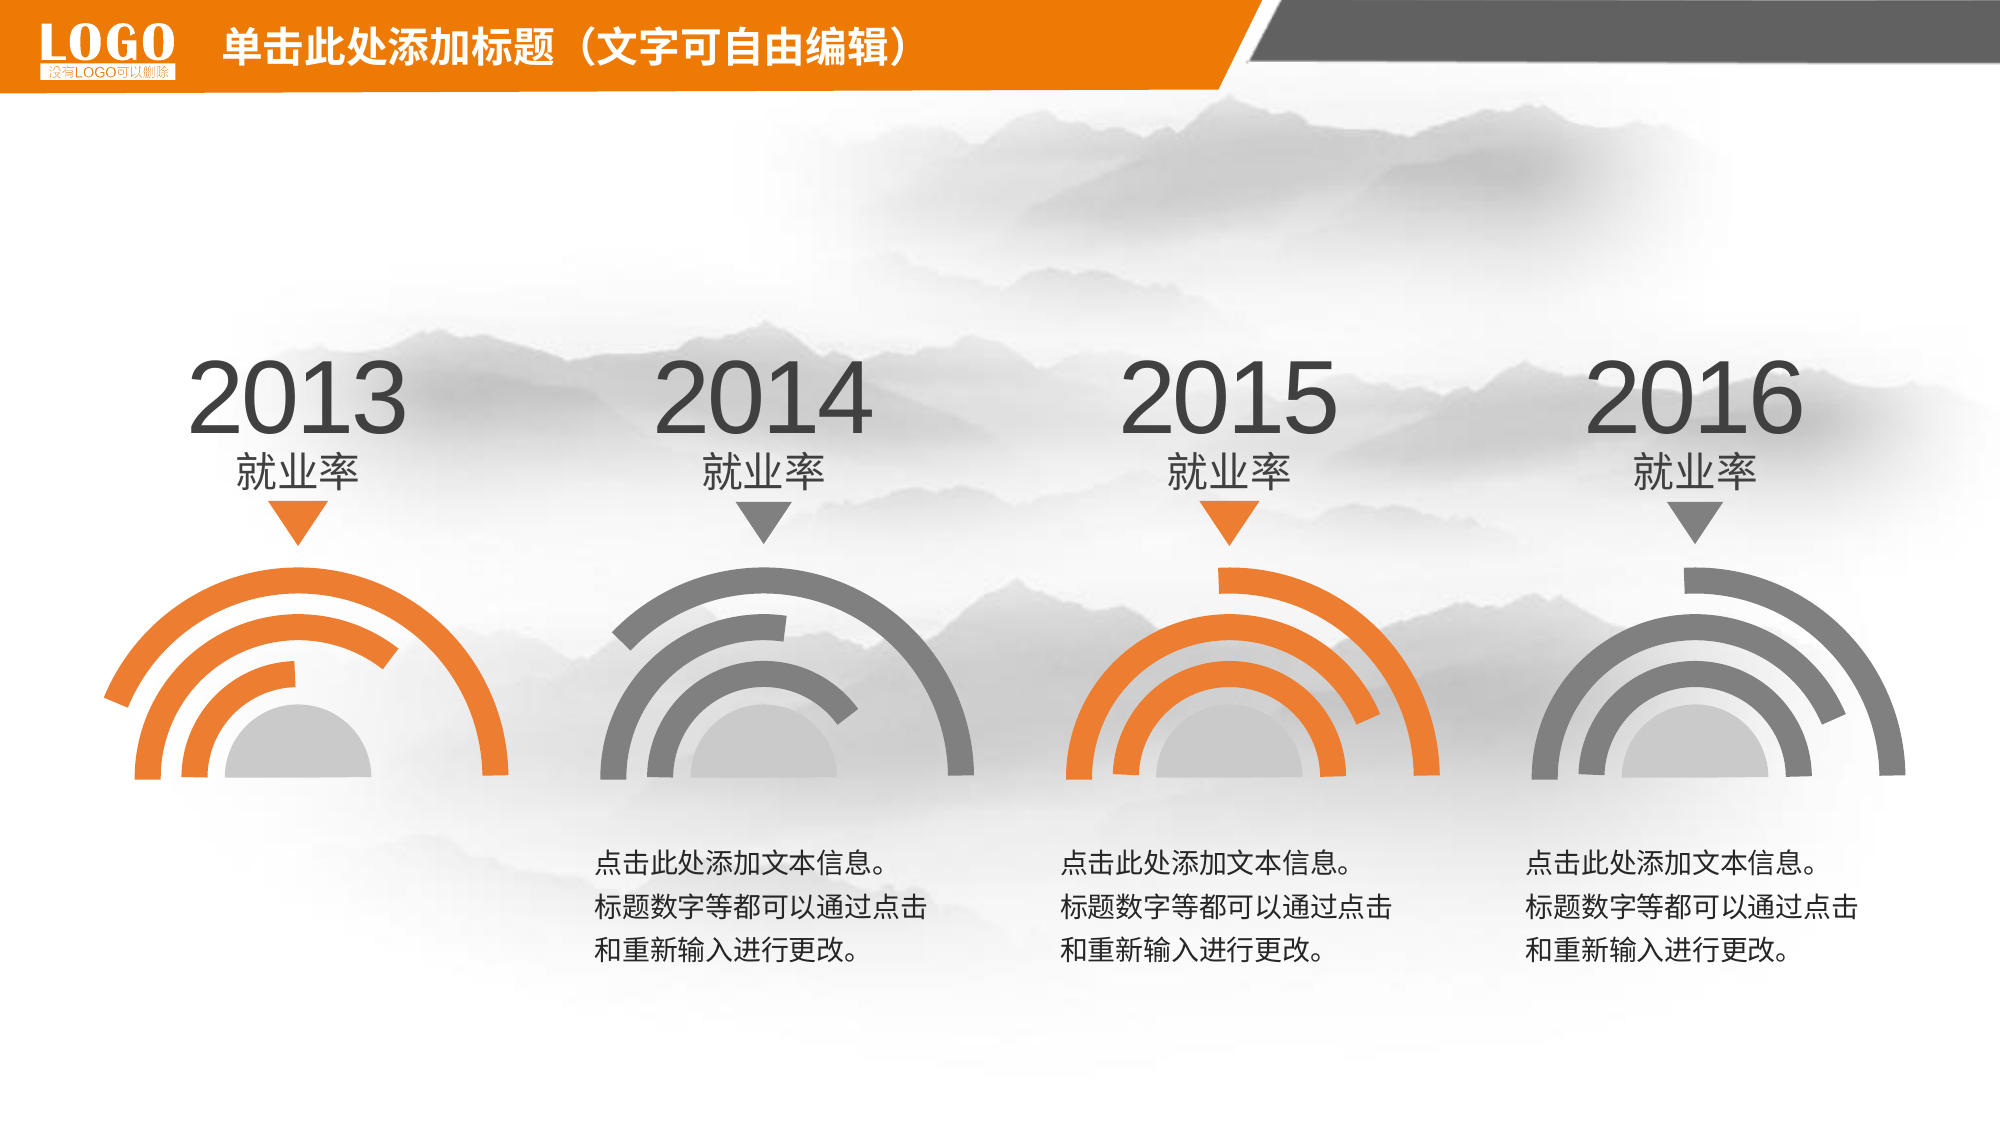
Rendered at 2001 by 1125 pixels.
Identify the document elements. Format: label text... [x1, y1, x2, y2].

text_box [142, 23, 174, 61]
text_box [566, 322, 961, 975]
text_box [1497, 322, 1893, 975]
text_box [41, 23, 66, 60]
text_box [106, 23, 137, 61]
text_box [1032, 322, 1427, 975]
text_box [69, 23, 101, 61]
text_box 单击此处添加标题（文字可自由编辑） [206, 9, 1035, 82]
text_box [100, 322, 496, 975]
picture [0, 0, 2001, 1125]
text_box [0, 0, 1244, 95]
text_box [40, 63, 176, 80]
